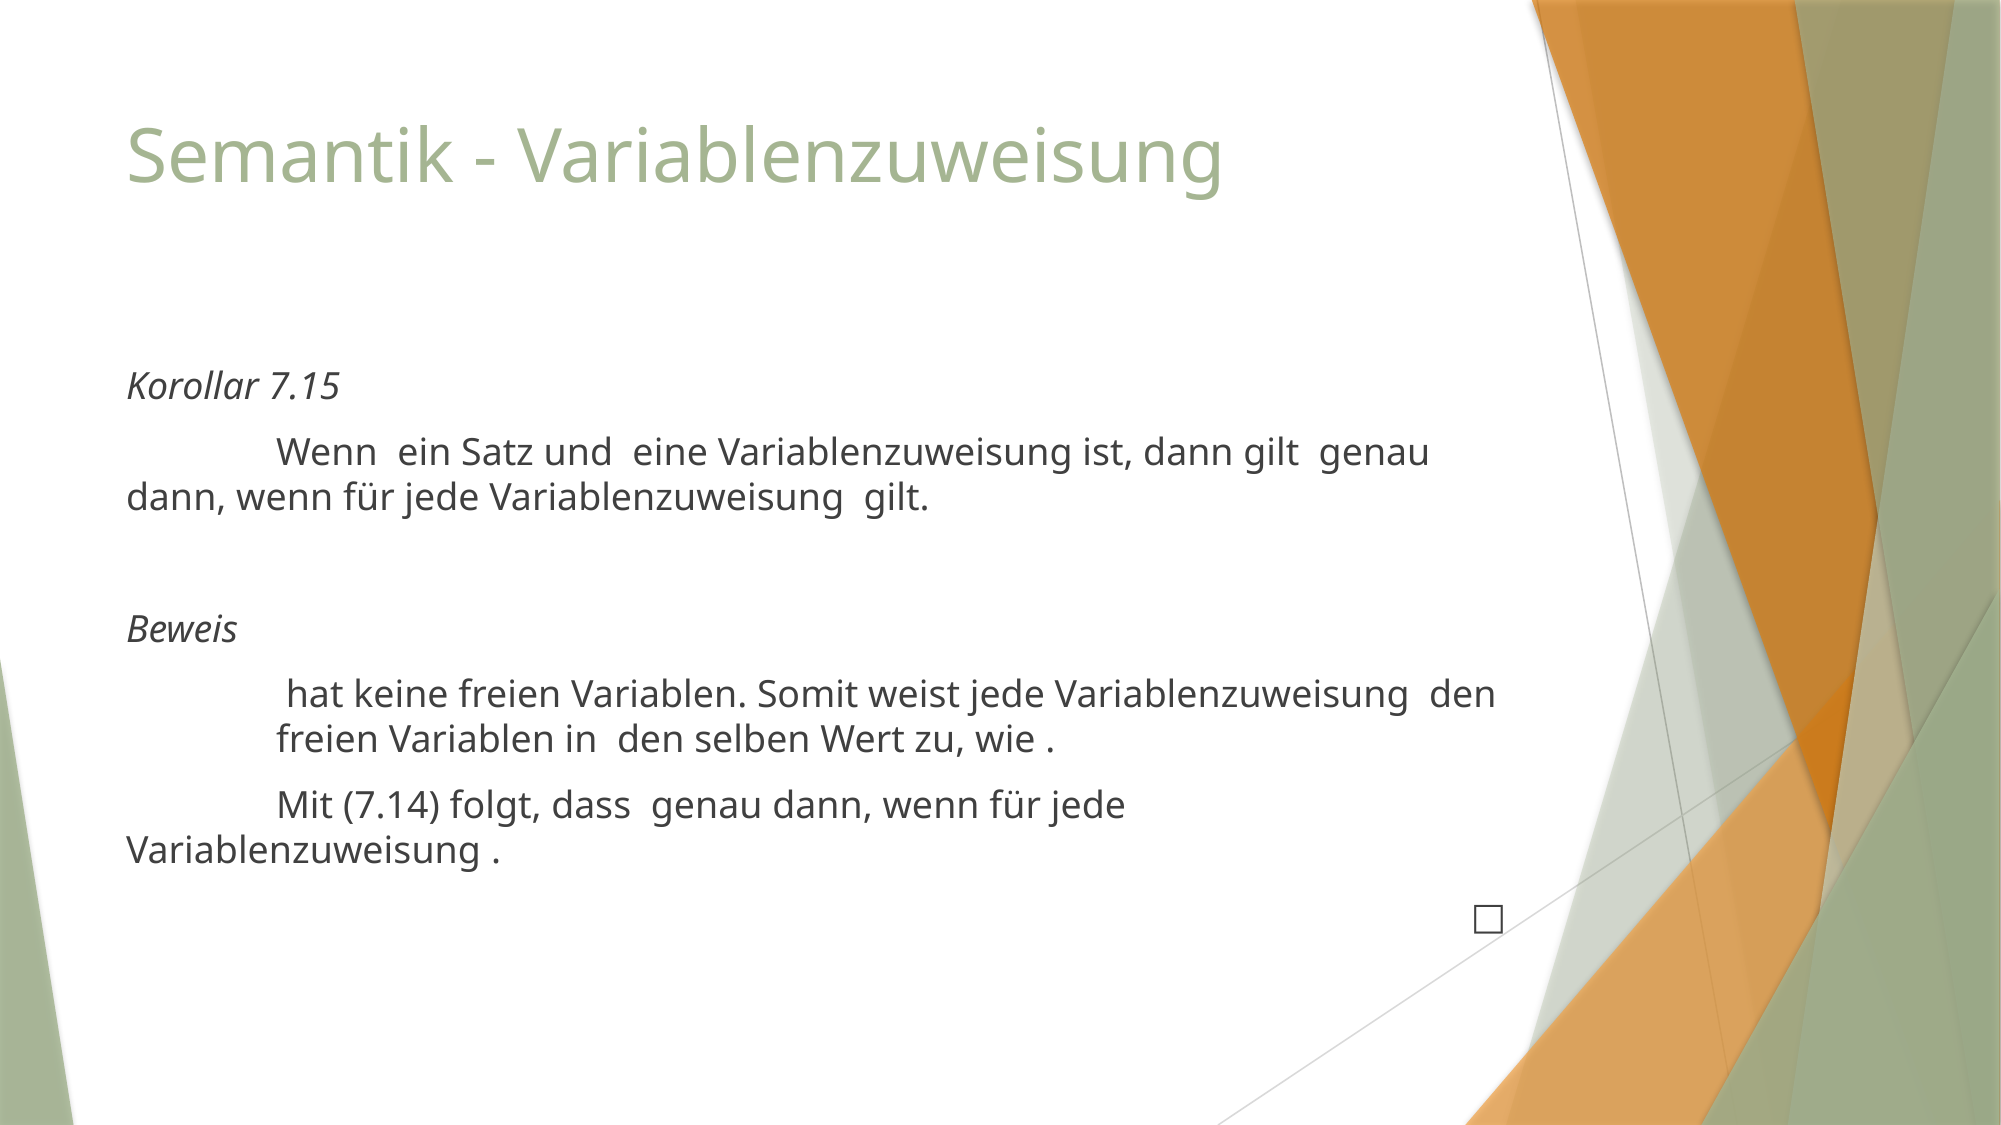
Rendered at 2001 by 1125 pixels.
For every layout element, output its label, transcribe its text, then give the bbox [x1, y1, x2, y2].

title Semantik - Variablenzuweisung [111, 99, 1522, 317]
